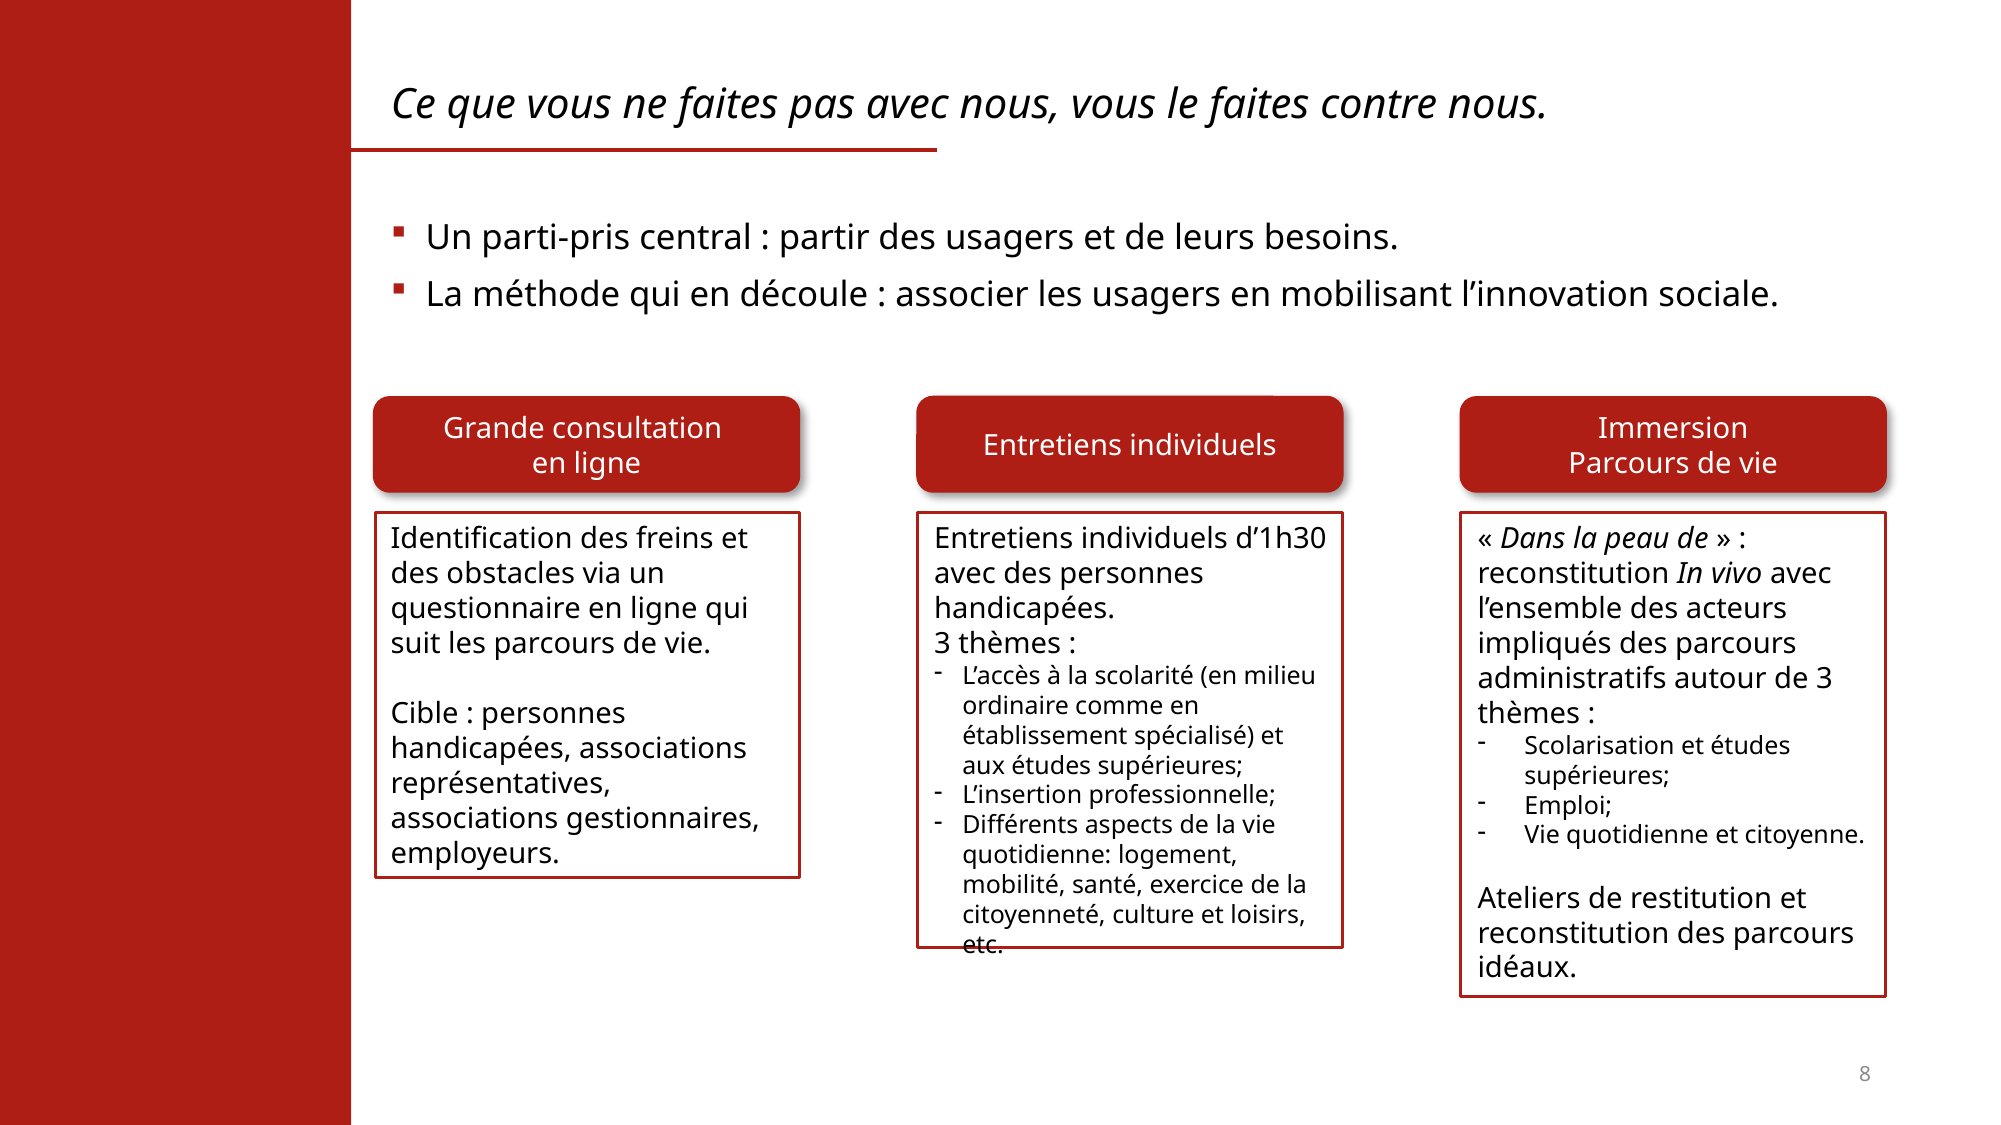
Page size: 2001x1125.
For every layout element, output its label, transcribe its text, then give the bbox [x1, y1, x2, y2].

title Ce que vous ne faites pas avec nous, vous le faites contre nous. [375, 59, 1889, 150]
text_box Identification des freins et des obstacles via un questionnaire en ligne qui suit les parcours de vie. Cible : personnes handicapées, associations représentatives, associations gestionnaires, employeurs. [375, 512, 800, 878]
text_box Entretiens individuels [916, 395, 1344, 493]
text_box « Dans la peau de » : reconstitution In vivo avec l’ensemble des acteurs impliqués des parcours administratifs autour de 3 thèmes : Scolarisation et études supérieures; Emploi; Vie quotidienne et citoyenne. Ateliers de restitution et reconstitution des parcours idéaux. [1460, 512, 1886, 997]
text_box Entretiens individuels d’1h30 avec des personnes handicapées. 3 thèmes : L’accès à la scolarité (en milieu ordinaire comme en établissement spécialisé) et aux études supérieures; L’insertion professionnelle; Différents aspects de la vie quotidienne: logement, mobilité, santé, exercice de la citoyenneté, culture et loisirs, etc. [917, 512, 1343, 948]
text_box Immersion Parcours de vie [1459, 396, 1887, 493]
slide_number 8 [1435, 1045, 1886, 1105]
list Un parti-pris central : partir des usagers et de leurs besoins. La méthode qui en découle : associer les usagers en mobilisant l’innovation sociale. [375, 211, 1889, 352]
text_box Grande consultation en ligne [372, 396, 801, 493]
